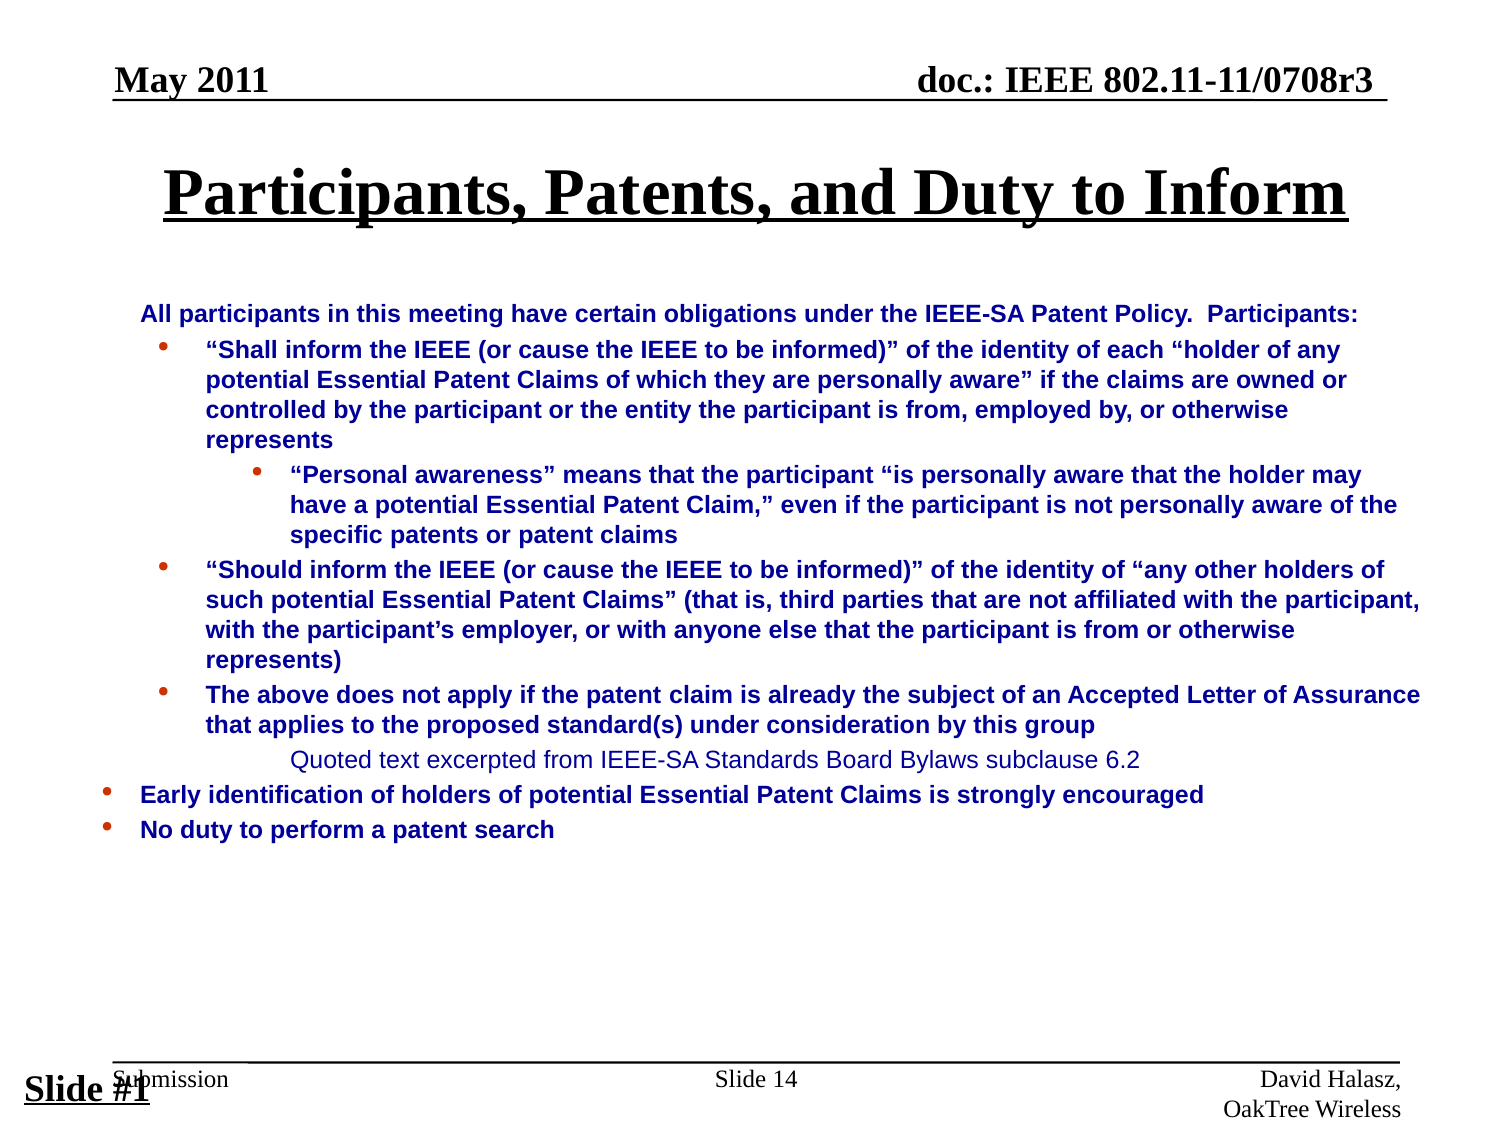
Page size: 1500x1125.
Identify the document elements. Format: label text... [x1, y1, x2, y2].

slide_number Slide 14 [712, 1061, 800, 1093]
text_box All participants in this meeting have certain obligations under the IEEE-SA Patent Policy. Participants: “Shall inform the IEEE (or cause the IEEE to be informed)” of the identity of each “holder of any potential Essential Patent Claims of which they are personally aware” if the claims are owned or controlled by the participant or the entity the participant is from, employed by, or otherwise represents “Personal awareness” means that the participant “is personally aware that the holder may have a potential Essential Patent Claim,” even if the participant is not personally aware of the specific patents or patent claims “Should inform the IEEE (or cause the IEEE to be informed)” of the identity of “any other holders of such potential Essential Patent Claims” (that is, third parties that are not affiliated with the participant, with the participant’s employer, or with anyone else that the participant is from or otherwise represents) The above does not apply if the patent claim is already the subject of an Accepted Letter of Assurance that applies to the proposed standard(s) under consideration by this group Quoted text excerpted from IEEE-SA Standards Board Bylaws subclause 6.2 Early identification of holders of potential Essential Patent Claims is strongly encouraged No duty to perform a patent search [87, 262, 1438, 913]
footer David Halasz, OakTree Wireless [1185, 1061, 1402, 1093]
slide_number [114, 54, 333, 101]
text_box [87, 37, 1438, 163]
text_box Slide #1 [9, 1056, 166, 1116]
title Participants, Patents, and Duty to Inform [62, 137, 1451, 238]
